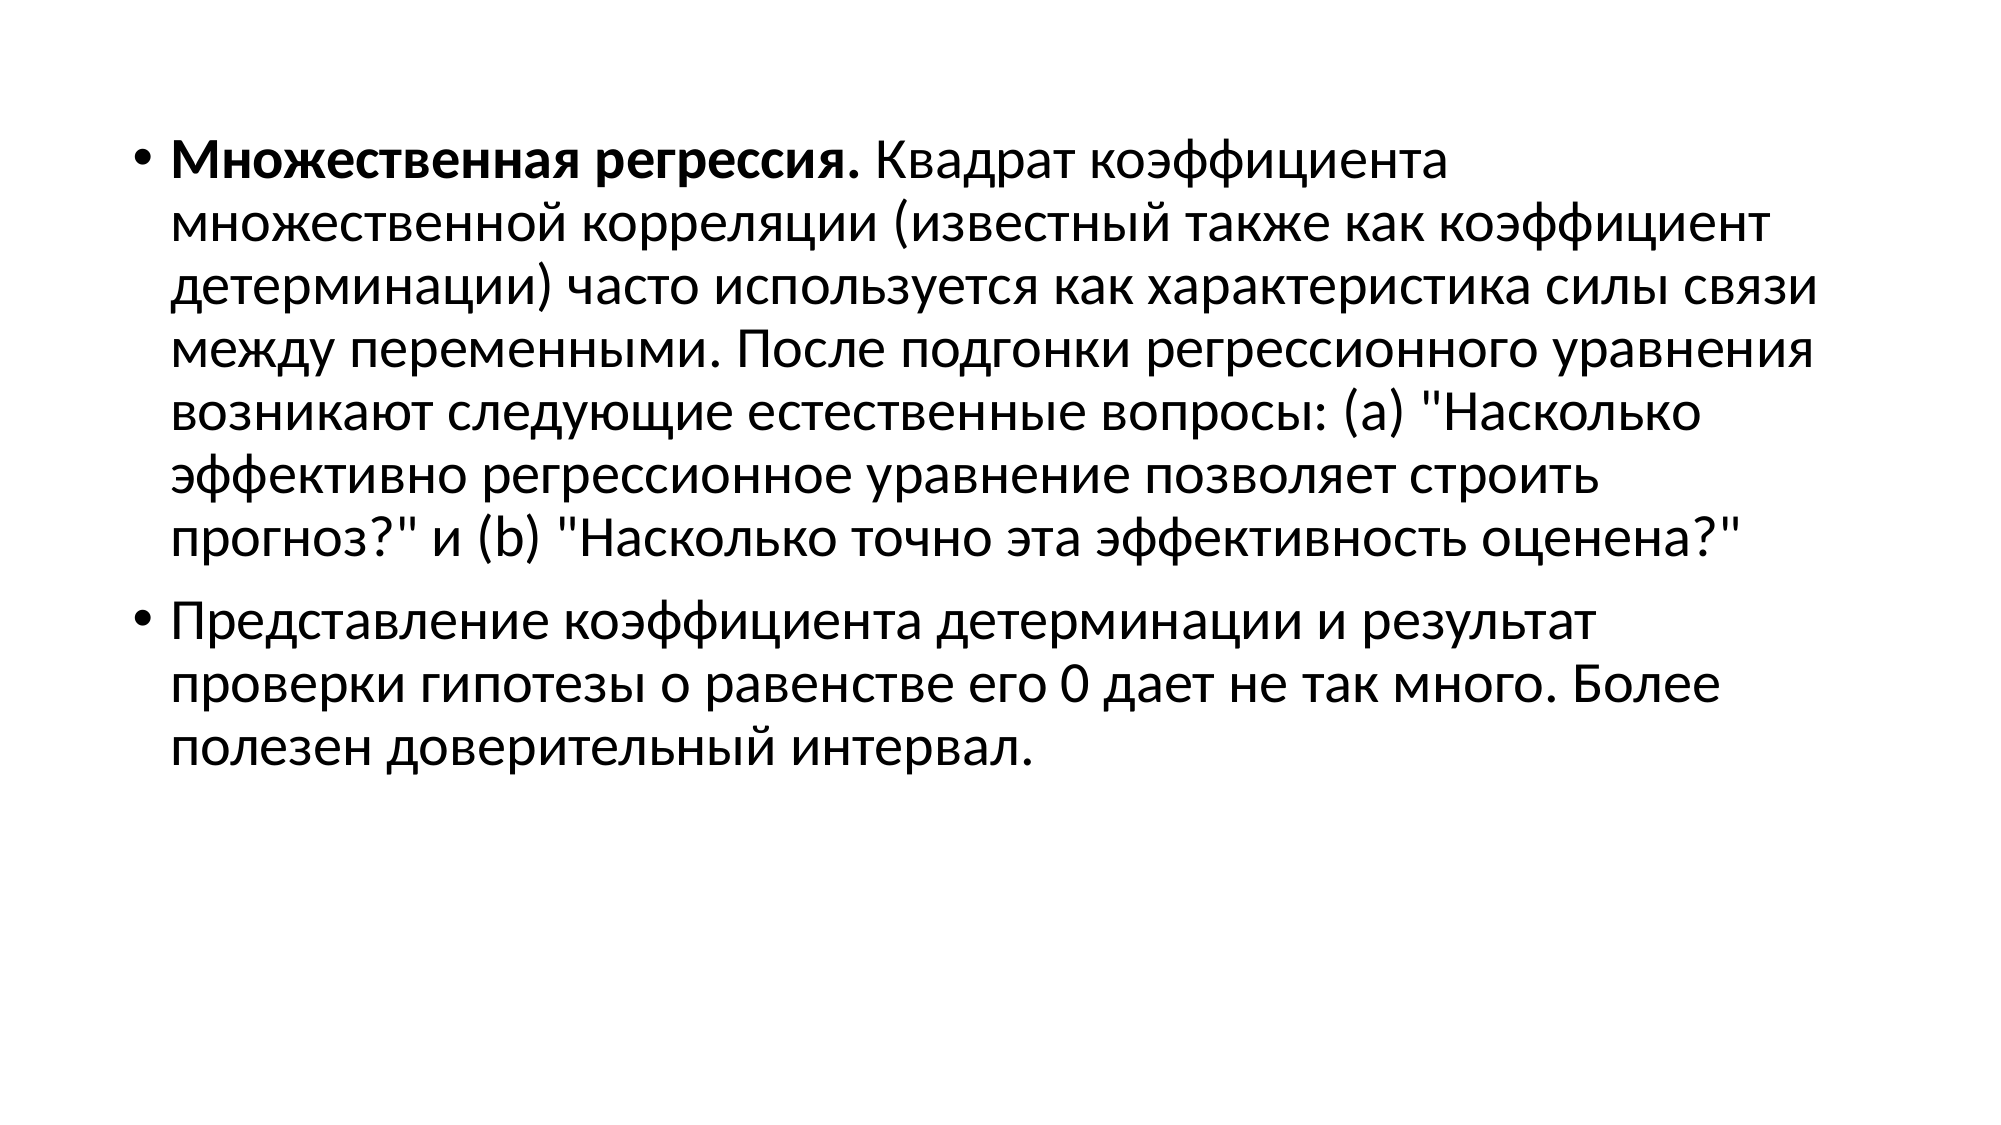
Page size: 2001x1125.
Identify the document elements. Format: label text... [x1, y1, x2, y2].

list Множественная регрессия. Квадрат коэффициента множественной корреляции (известный также как коэффициент детерминации) часто используется как характеристика силы связи между переменными. После подгонки регрессионного уравнения возникают следующие естественные вопросы: (a) "Насколько эффективно регрессионное уравнение позволяет строить прогноз?" и (b) "Насколько точно эта эффективность оценена?" Представление коэффициента детерминации и результат проверки гипотезы о равенстве его 0 дает не так много. Более полезен доверительный интервал. [117, 120, 1863, 1014]
